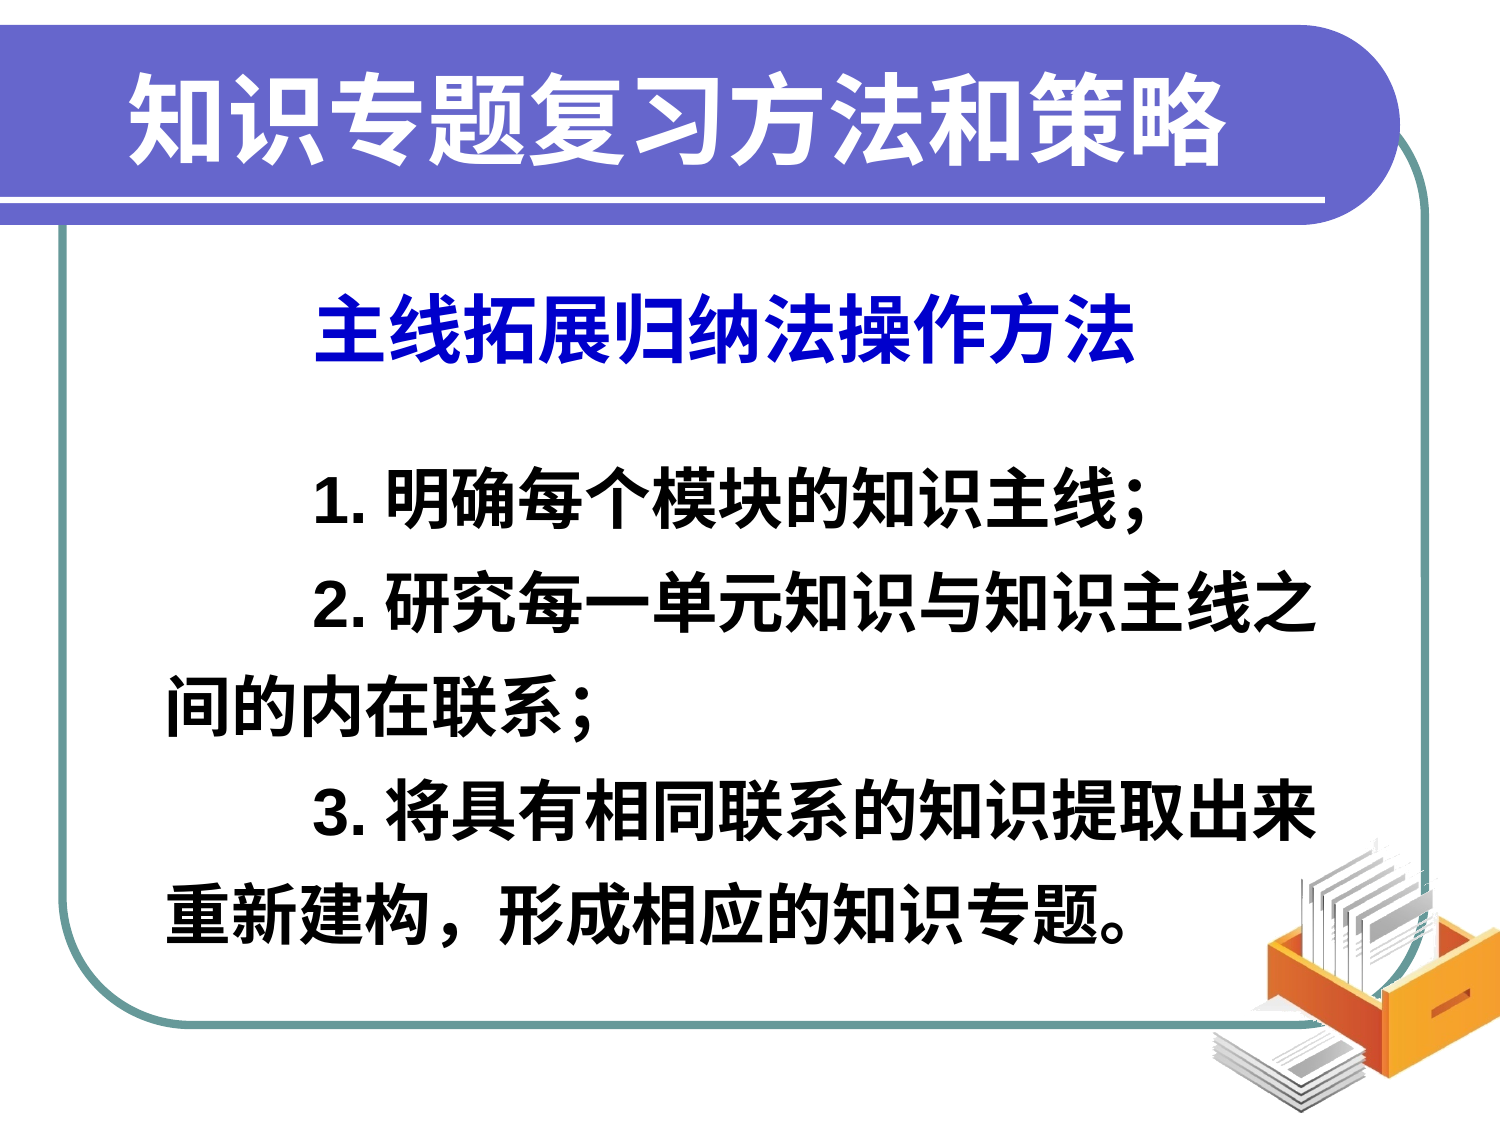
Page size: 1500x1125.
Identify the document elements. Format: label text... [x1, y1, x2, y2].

text_box 1.明确每个模块的知识主线； 2.研究每一单元知识与知识主线之间的内在联系； 3.将具有相同联系的知识提取出来重新建构，形成相应的知识专题。 [149, 424, 1338, 1065]
picture [1212, 836, 1500, 1113]
text_box 主线拓展归纳法操作方法 [187, 274, 1263, 380]
text_box 知识专题复习方法和策略 [112, 50, 1275, 185]
